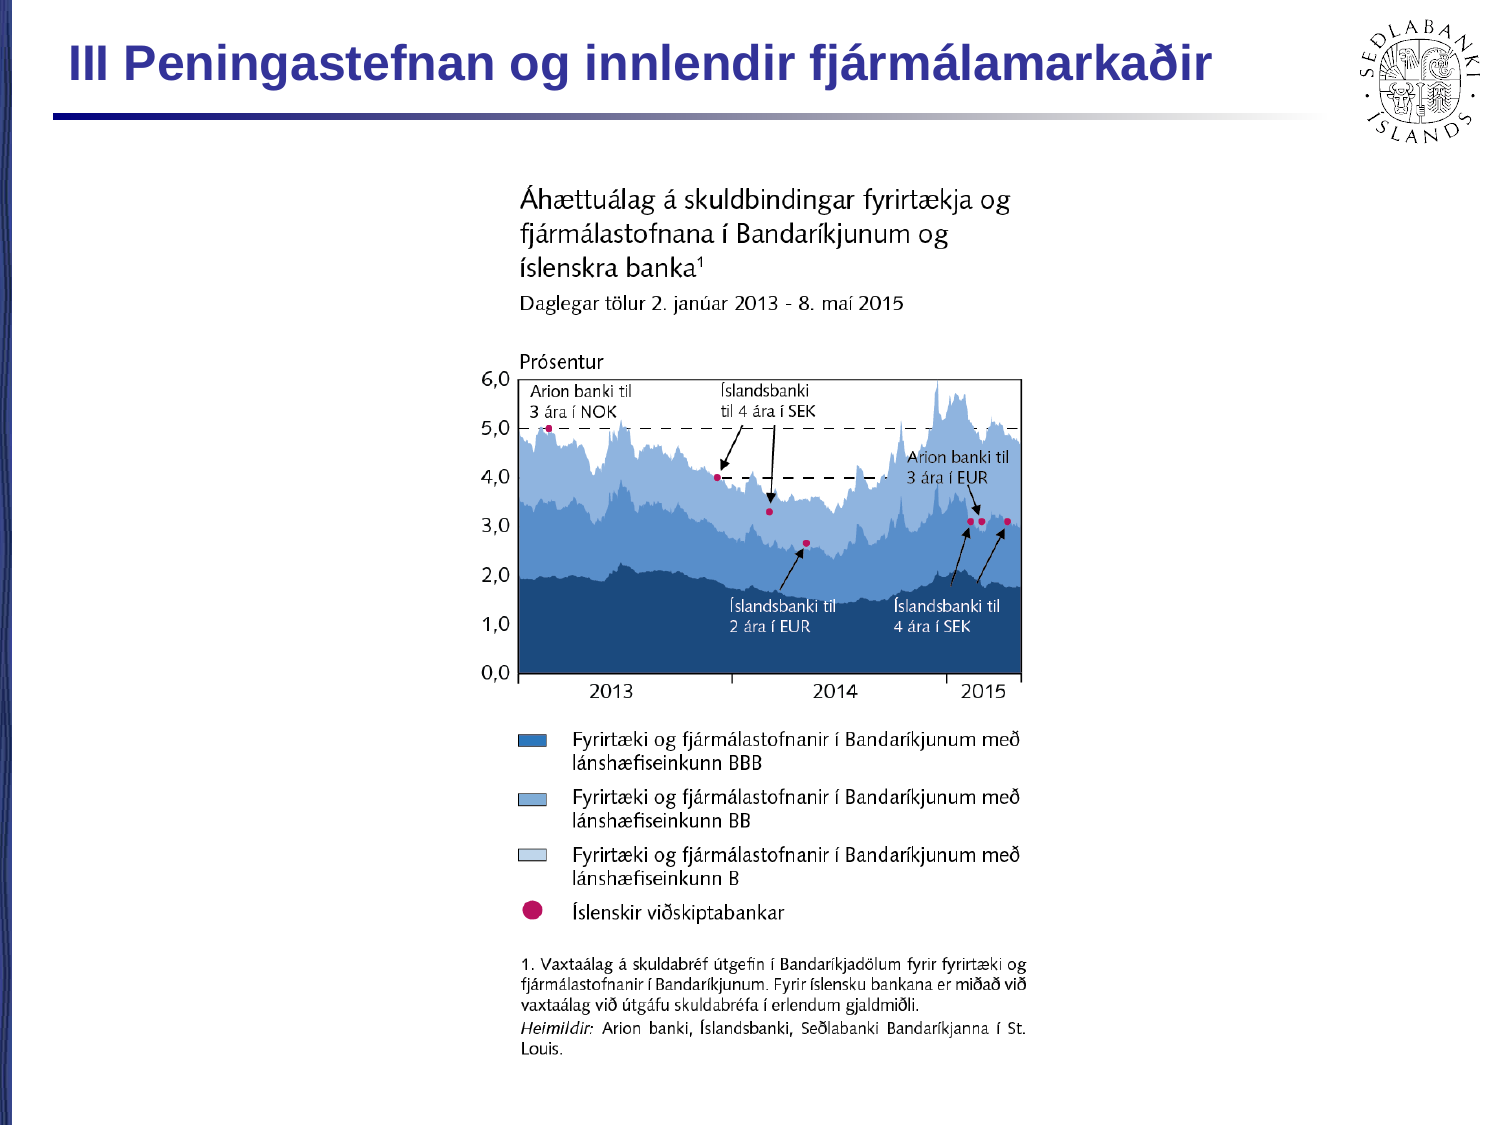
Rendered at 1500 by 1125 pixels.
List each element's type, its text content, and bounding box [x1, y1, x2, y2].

picture [0, 0, 12, 1125]
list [481, 148, 1031, 1059]
title III Peningastefnan og innlendir fjármálamarkaðir [52, 10, 1330, 111]
picture [1357, 18, 1482, 149]
